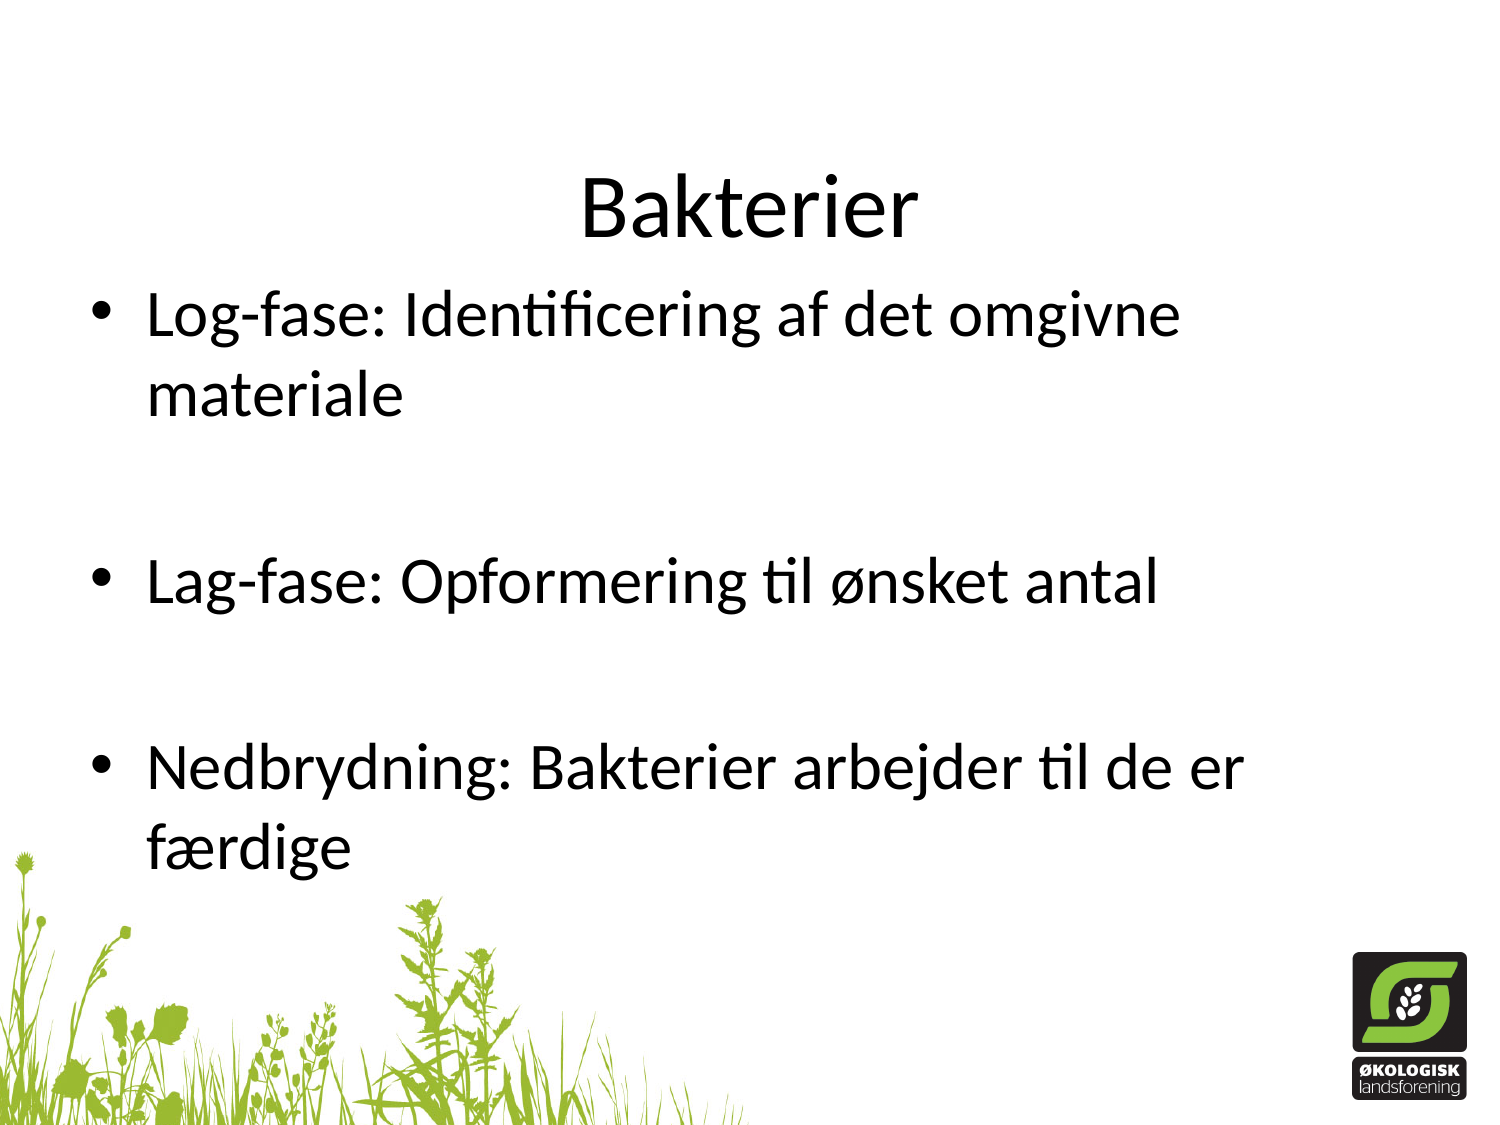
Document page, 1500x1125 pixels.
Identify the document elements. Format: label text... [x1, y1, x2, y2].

title Bakterier [74, 106, 1426, 295]
picture [1352, 952, 1467, 1100]
text_box Log-fase: Identificering af det omgivne materiale Lag-fase: Opformering til ønsket antal Nedbrydning: Bakterier arbejder til de er færdige [74, 262, 1425, 1005]
picture [0, 851, 775, 1125]
